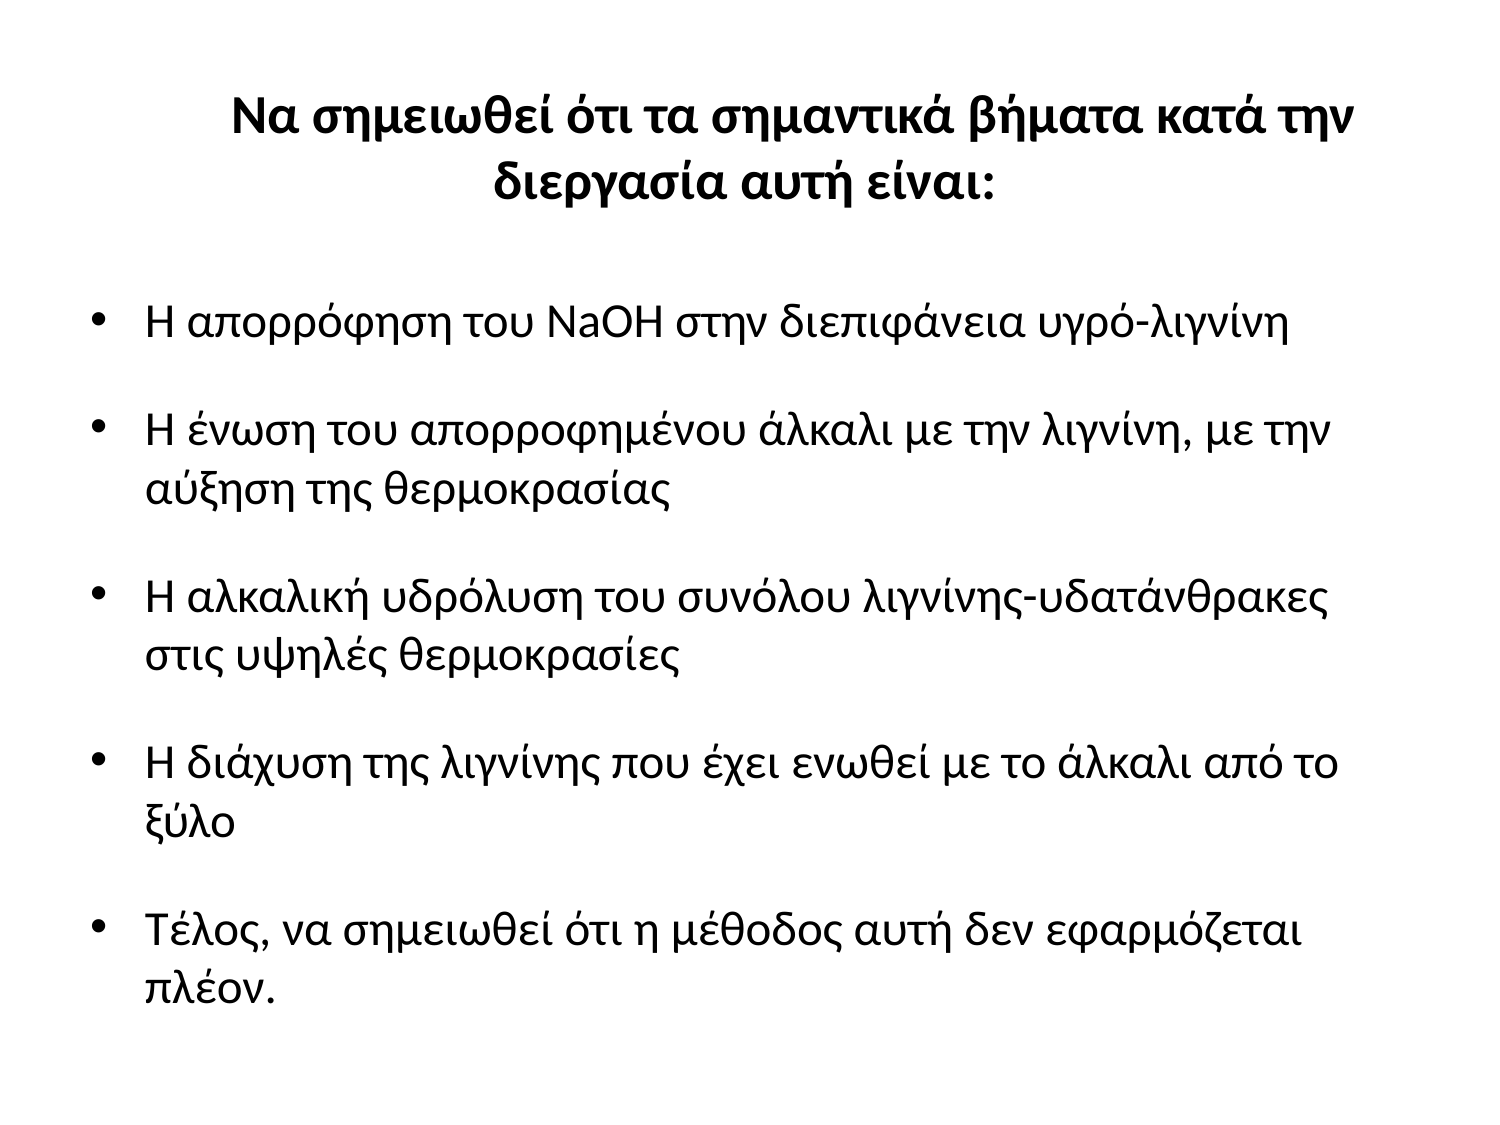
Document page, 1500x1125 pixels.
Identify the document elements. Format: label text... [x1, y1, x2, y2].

title Να σημειωθεί ότι τα σημαντικά βήματα κατά την διεργασία αυτή είναι: [70, 70, 1421, 220]
list H απορρόφηση του NaOH στην διεπιφάνεια υγρό-λιγνίνη H ένωση του απορροφημένου άλκαλι με την λιγνίνη, με την αύξηση της θερμοκρασίας H αλκαλική υδρόλυση του συνόλου λιγνίνης-υδατάνθρακες στις υψηλές θερμοκρασίες H διάχυση της λιγνίνης που έχει ενωθεί με το άλκαλι από το ξύλο Τέλος, να σημειωθεί ότι η μέθοδος αυτή δεν εφαρμόζεται πλέον. [75, 281, 1425, 1024]
